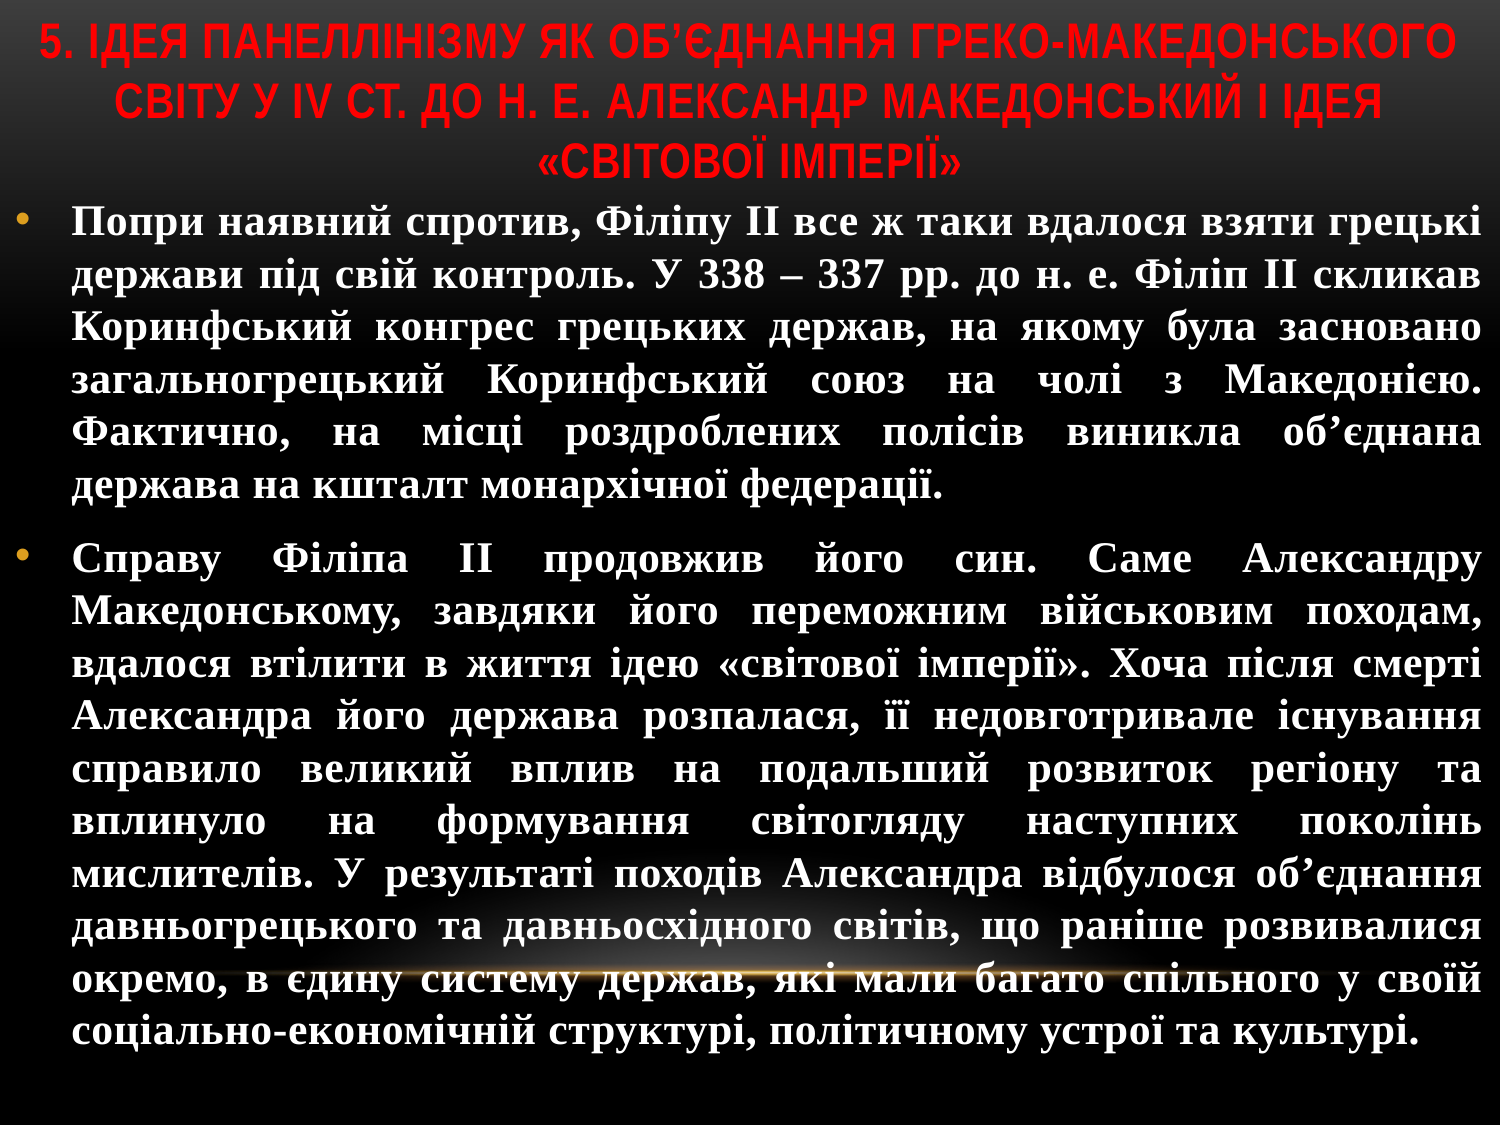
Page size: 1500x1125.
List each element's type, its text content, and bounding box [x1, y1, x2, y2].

title 5. Ідея панеллінізму як об’єднання греко-македонського світу у IV ст. до н. е. Александр Македонський і ідея «світової імперії» [0, 0, 1500, 184]
list Попри наявний спротив, Філіпу ІІ все ж таки вдалося взяти грецькі держави під свій контроль. У 338 – 337 рр. до н. е. Філіп ІІ скликав Коринфський конгрес грецьких держав, на якому була засновано загальногрецький Коринфський союз на чолі з Македонією. Фактично, на місці роздроблених полісів виникла об’єднана держава на кшталт монархічної федерації. Справу Філіпа ІІ продовжив його син. Саме Александру Македонському, завдяки його переможним військовим походам, вдалося втілити в життя ідею «світової імперії». Хоча після смерті Александра його держава розпалася, її недовготривале існування справило великий вплив на подальший розвиток регіону та вплинуло на формування світогляду наступних поколінь мислителів. У результаті походів Александра відбулося об’єднання давньогрецького та давньосхідного світів, що раніше розвивалися окремо, в єдину систему держав, які мали багато спільного у своїй соціально-економічній структурі, політичному устрої та культурі. [0, 184, 1500, 1125]
